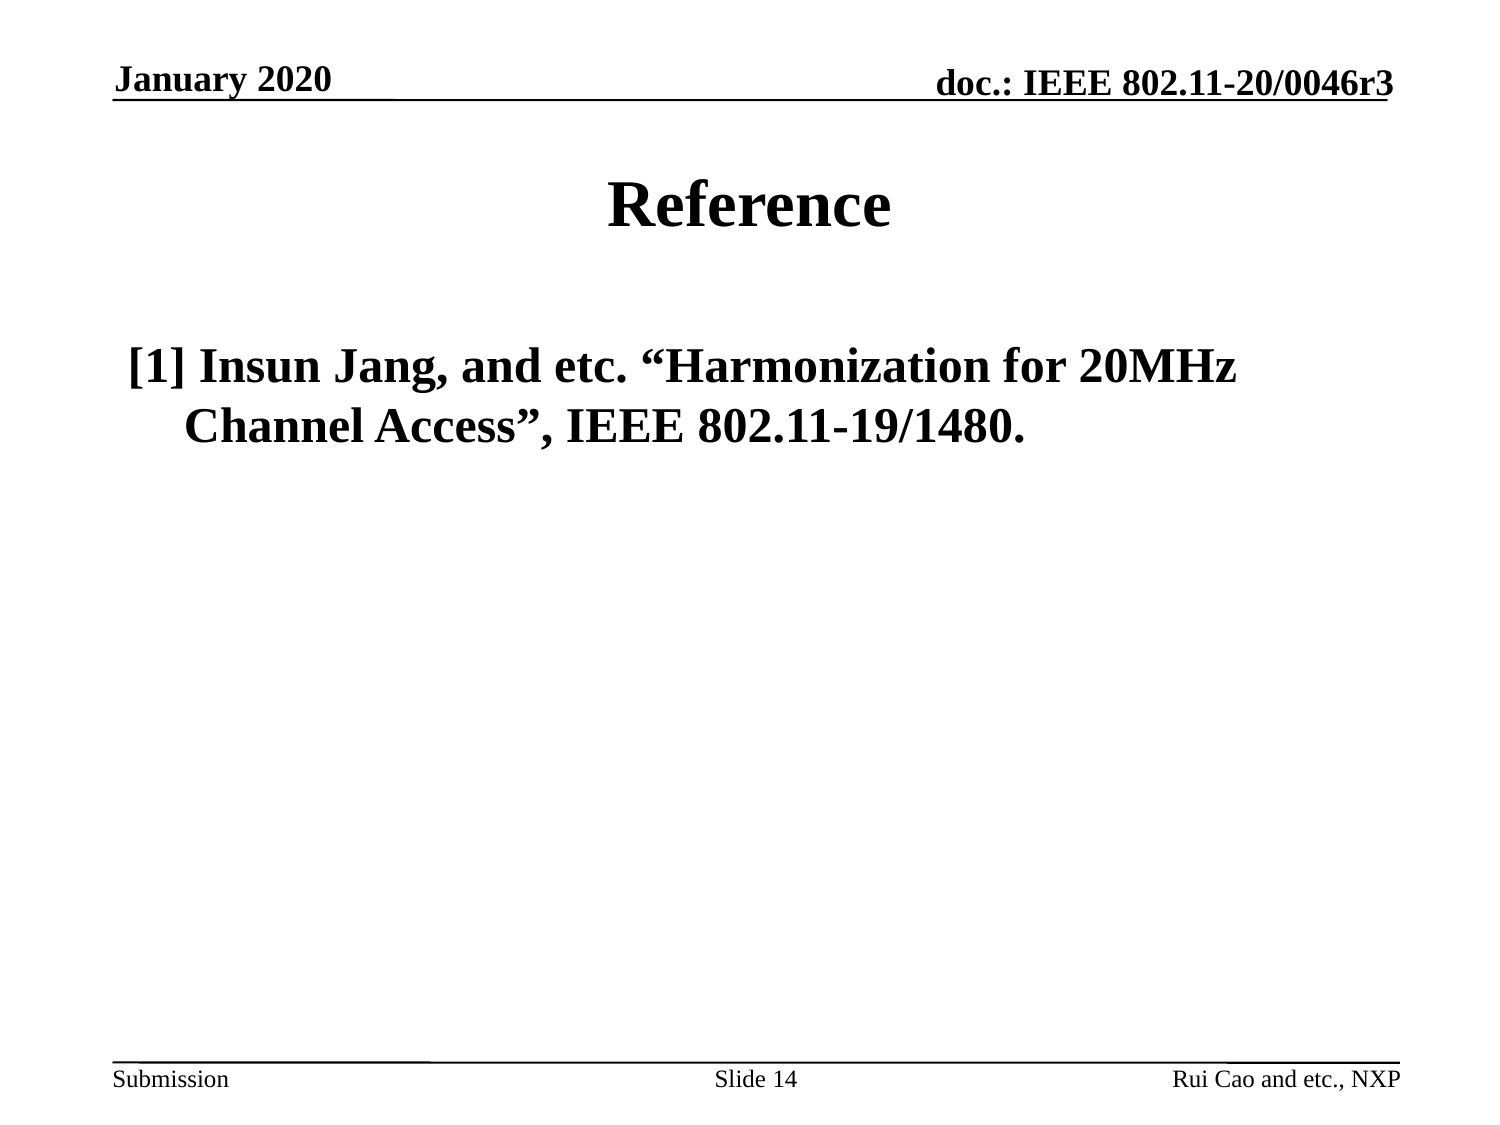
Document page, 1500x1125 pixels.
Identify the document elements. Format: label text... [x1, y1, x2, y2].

title Reference [112, 112, 1388, 288]
slide_number Slide 14 [712, 1061, 800, 1123]
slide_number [114, 54, 423, 100]
list [1] Insun Jang, and etc. “Harmonization for 20MHz Channel Access”, IEEE 802.11-19/1480. [112, 324, 1388, 1000]
footer Rui Cao and etc., NXP [878, 1061, 1402, 1093]
